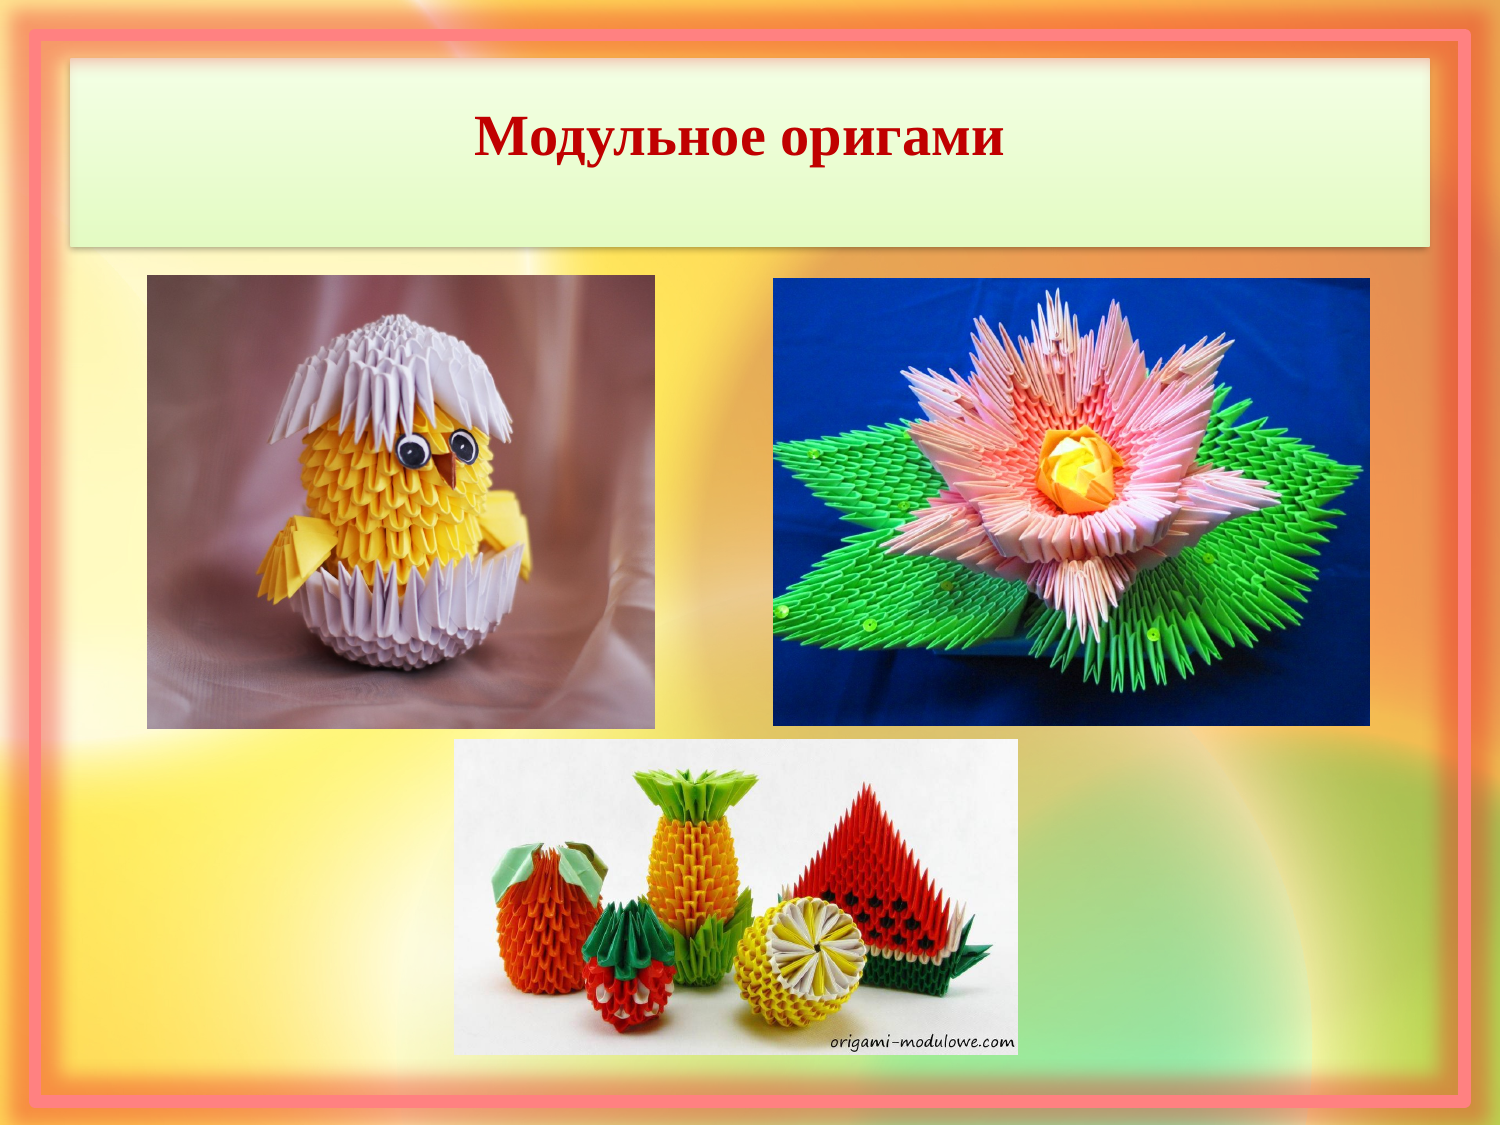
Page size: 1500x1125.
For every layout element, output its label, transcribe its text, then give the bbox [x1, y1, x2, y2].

picture [773, 278, 1370, 726]
picture [454, 739, 1018, 1055]
list Модульное оригами [64, 90, 1415, 220]
picture [147, 275, 656, 729]
